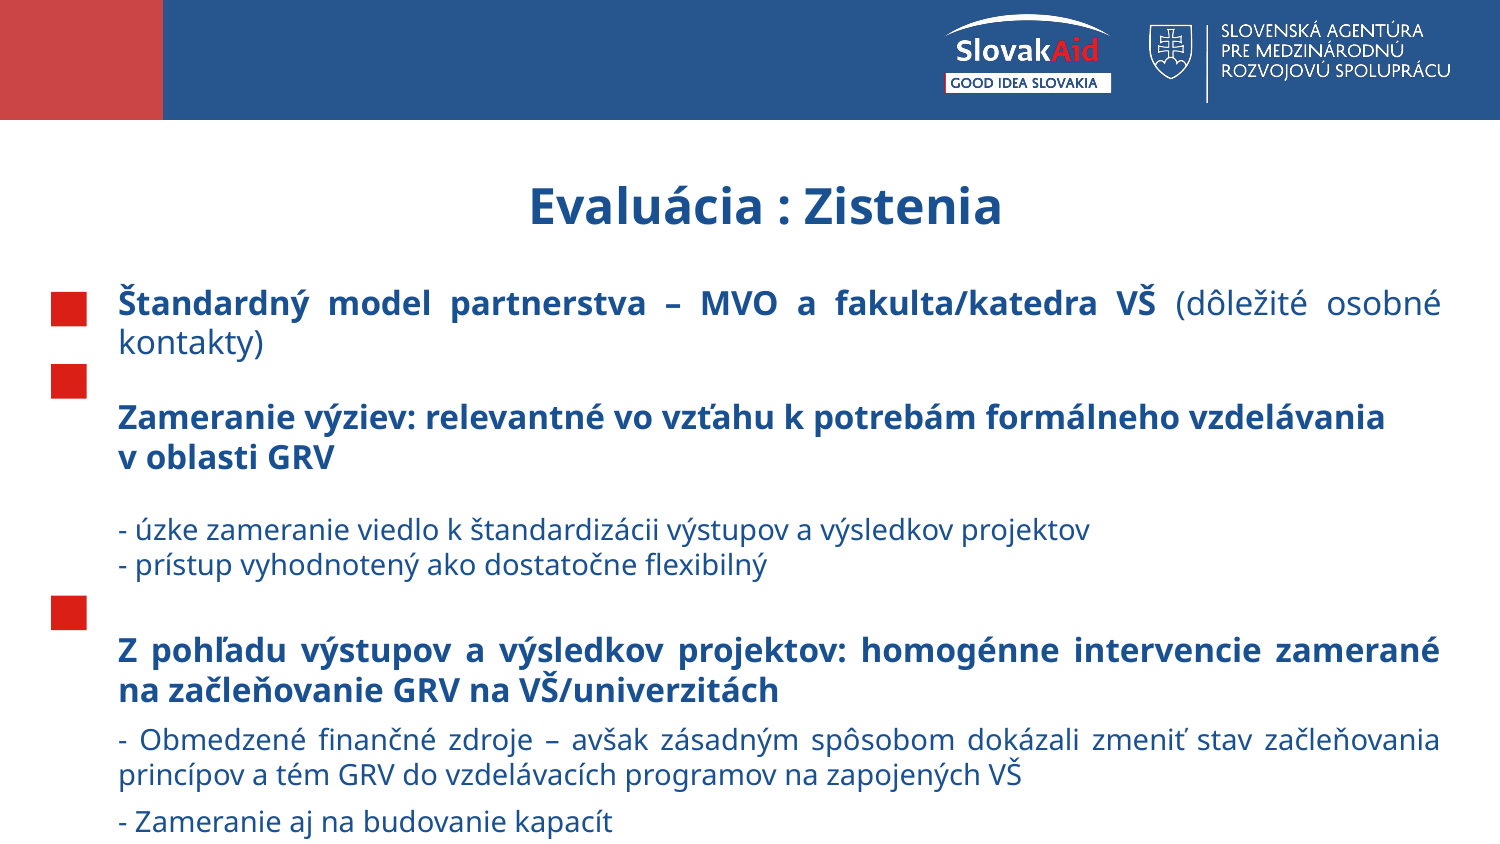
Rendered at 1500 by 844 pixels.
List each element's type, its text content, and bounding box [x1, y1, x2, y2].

picture [0, 0, 1500, 844]
text_box Štandardný model partnerstva – MVO a fakulta/katedra VŠ (dôležité osobné kontakty) Zameranie výziev: relevantné vo vzťahu k potrebám formálneho vzdelávania v oblasti GRV - úzke zameranie viedlo k štandardizácii výstupov a výsledkov projektov - prístup vyhodnotený ako dostatočne flexibilný Z pohľadu výstupov a výsledkov projektov: homogénne intervencie zamerané na začleňovanie GRV na VŠ/univerzitách - Obmedzené finančné zdroje – avšak zásadným spôsobom dokázali zmeniť stav začleňovania princípov a tém GRV do vzdelávacích programov na zapojených VŠ - Zameranie aj na budovanie kapacít [110, 278, 1450, 822]
text_box [51, 291, 87, 327]
subtitle Evaluácia : Zistenia [183, 166, 1349, 278]
text_box [51, 595, 87, 631]
text_box [51, 364, 87, 399]
